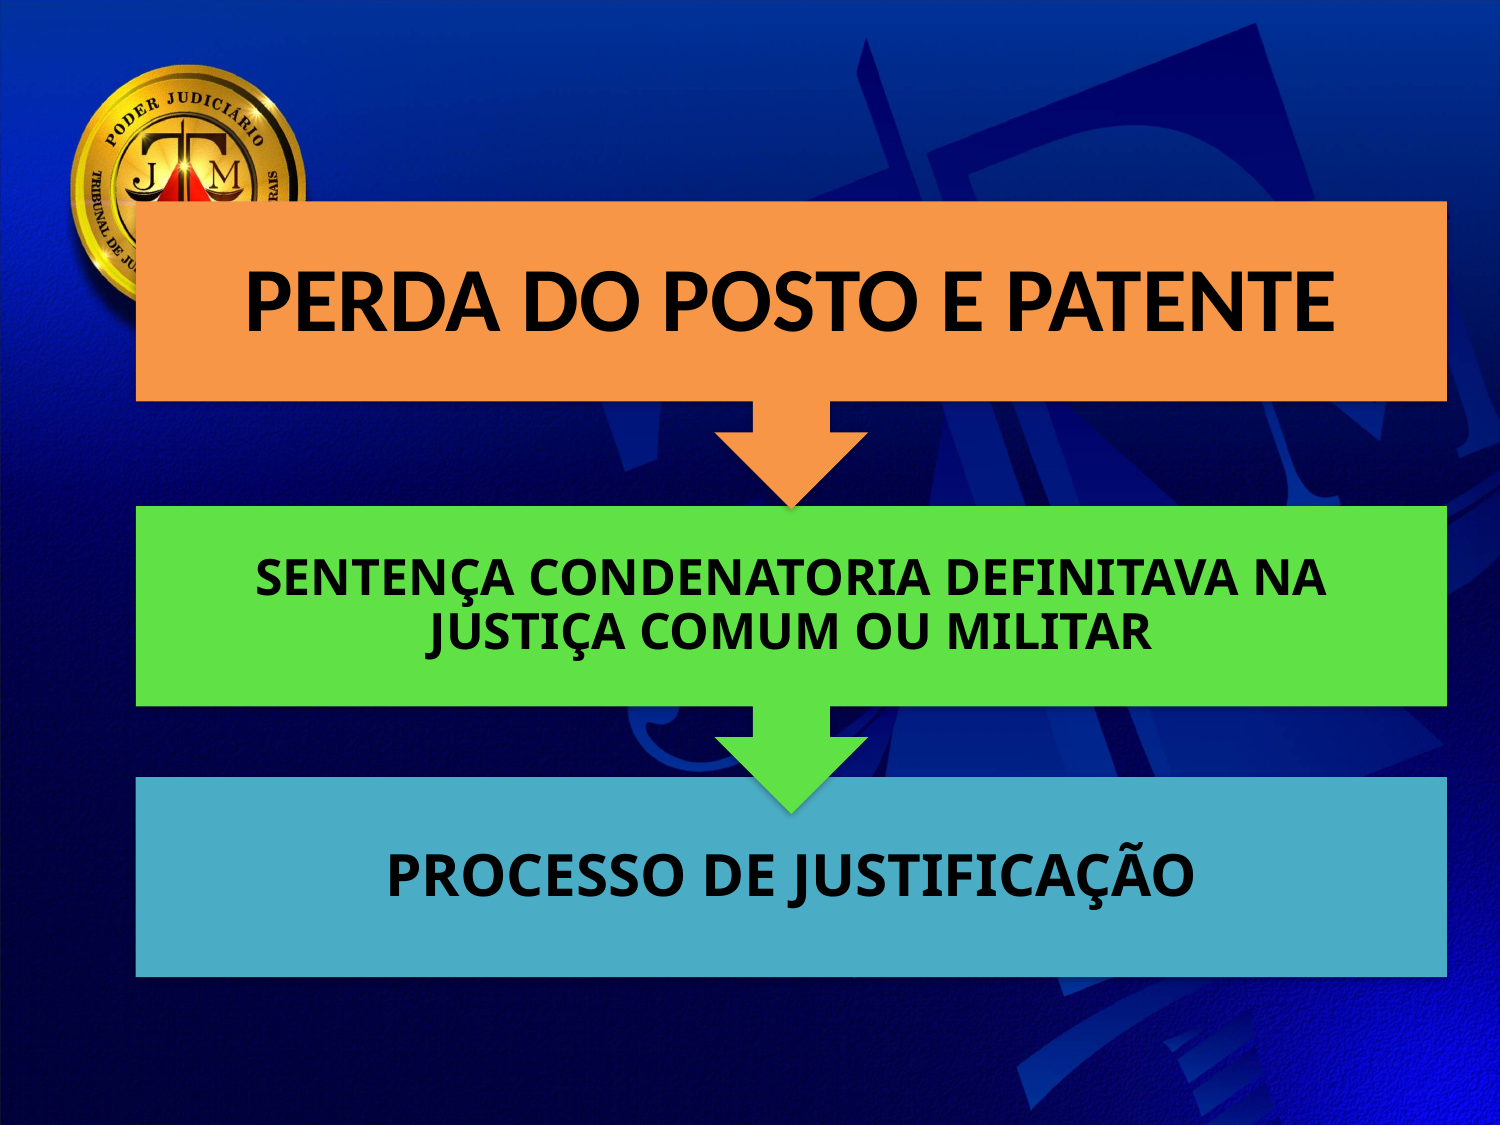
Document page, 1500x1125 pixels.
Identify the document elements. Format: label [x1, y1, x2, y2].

picture [0, 0, 1500, 1125]
text_box [135, 200, 1448, 1012]
